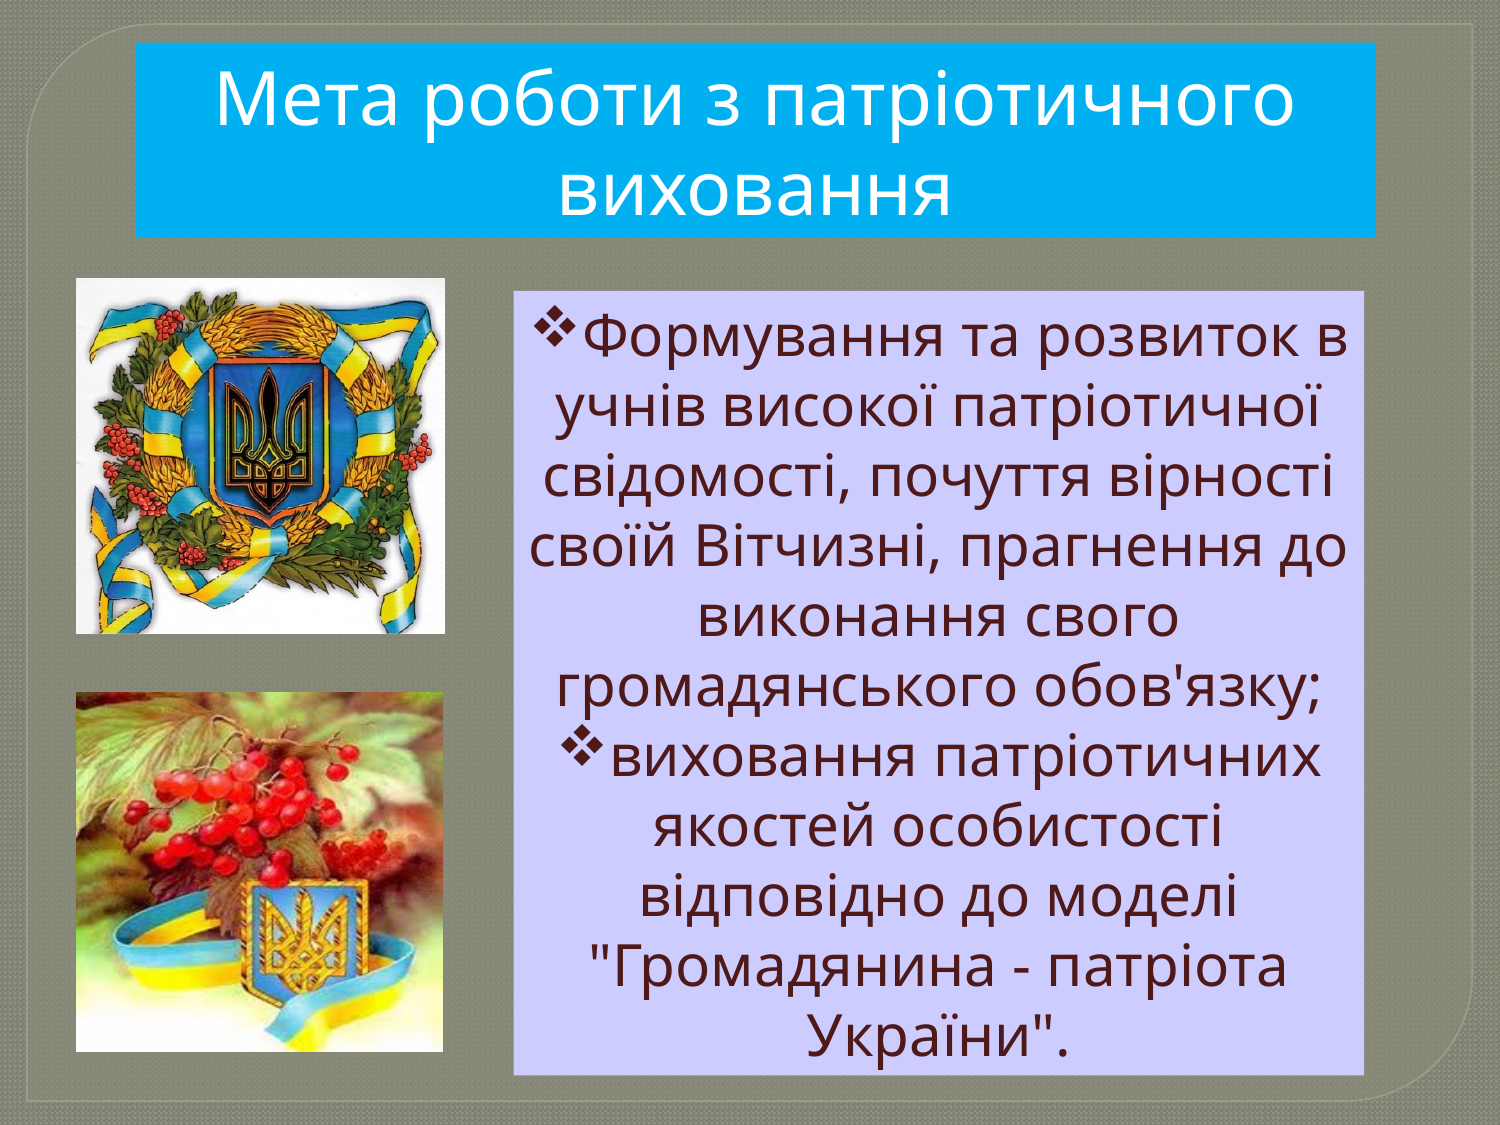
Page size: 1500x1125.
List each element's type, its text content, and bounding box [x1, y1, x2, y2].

text_box Формування та розвиток в учнів високої патріотичної свідомості, почуття вірності своїй Вітчизні, прагнення до виконання свого громадянського обов'язку; виховання патріотичних якостей особистості відповідно до моделі "Громадянина - патріота України". [513, 290, 1365, 1076]
picture [76, 278, 445, 634]
text_box Мета роботи з патріотичного виховання [135, 42, 1376, 238]
picture [76, 692, 444, 1053]
